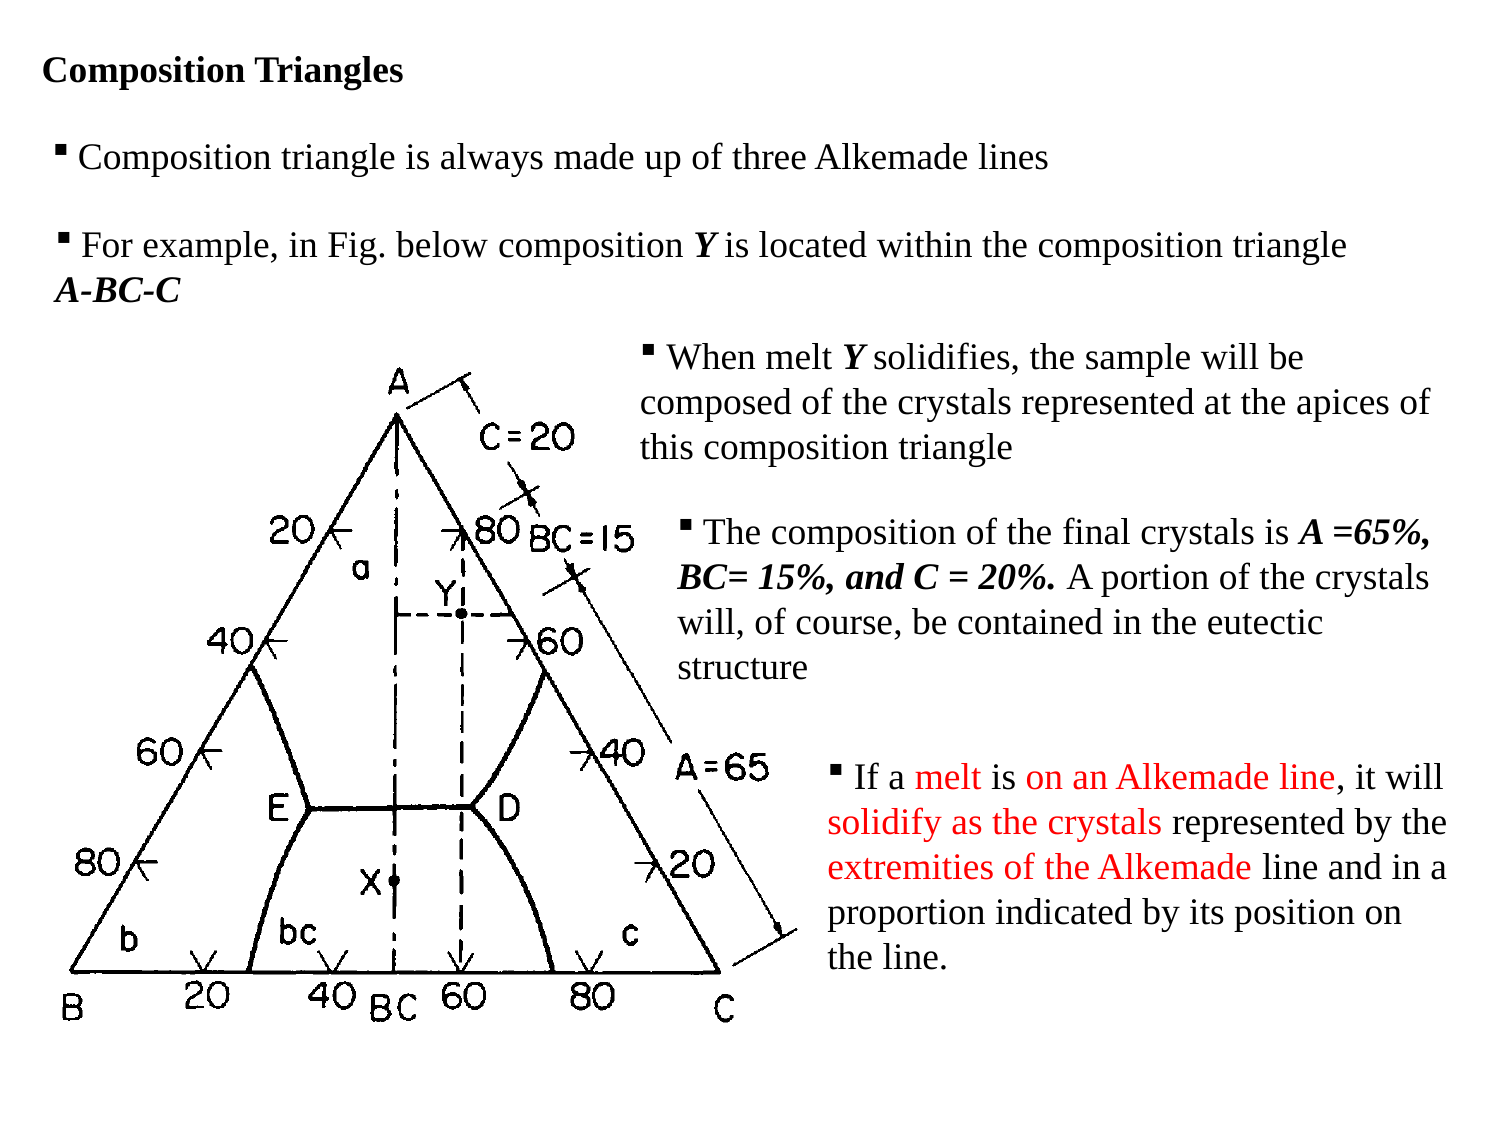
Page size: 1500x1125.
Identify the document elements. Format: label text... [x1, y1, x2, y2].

text_box The composition of the final crystals is A =65%, BC= 15%, and C = 20%. A portion of the crystals will, of course, be contained in the eutectic structure [816, 499, 1463, 695]
text_box For example, in Fig. below composition Y is located within the composition triangle A-BC-C [40, 212, 1404, 318]
text_box If a melt is on an Alkemade line, it will solidify as the crystals represented by the extremities of the Alkemade line and in a proportion indicated by its position on the line. [816, 745, 1463, 985]
text_box Composition Triangles [26, 37, 419, 98]
text_box When melt Y solidifies, the sample will be composed of the crystals represented at the apices of this composition triangle [624, 324, 1475, 475]
text_box Composition triangle is always made up of three Alkemade lines [37, 124, 1400, 185]
picture [37, 358, 813, 1038]
